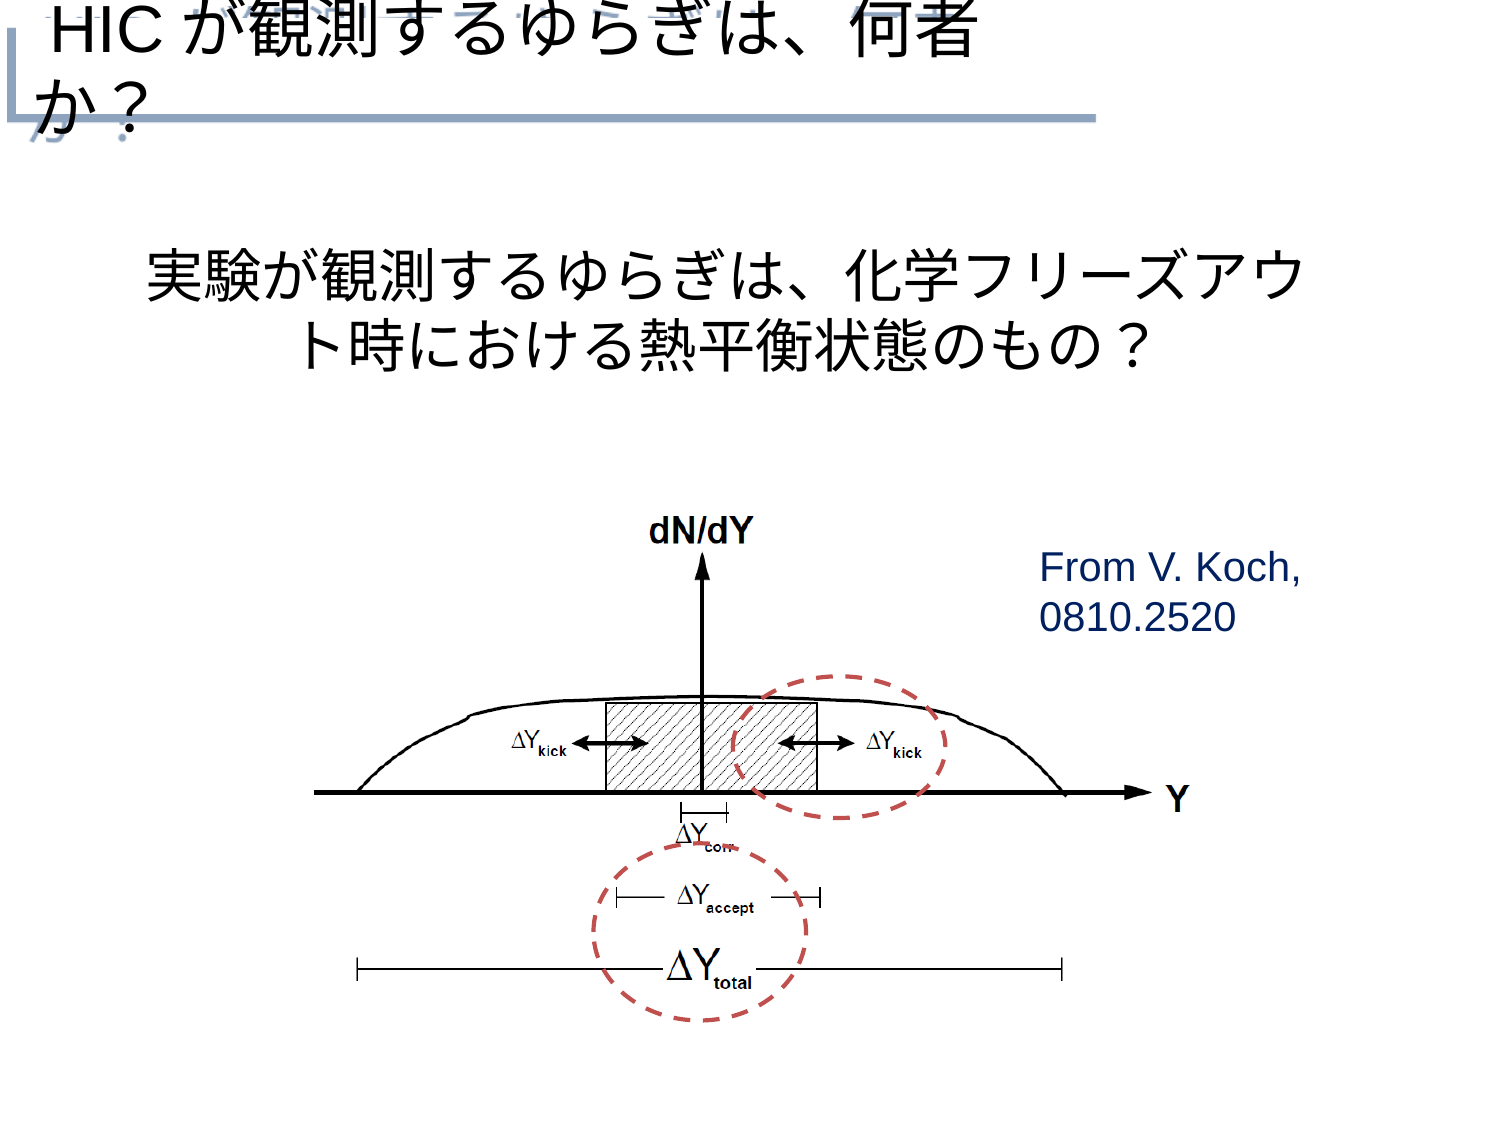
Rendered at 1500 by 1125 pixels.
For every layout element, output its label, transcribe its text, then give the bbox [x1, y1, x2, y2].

text_box 実験が観測するゆらぎは、化学フリーズアウト時における熱平衡状態のもの？ [123, 231, 1329, 387]
picture [302, 503, 1198, 998]
title HICが観測するゆらぎは、何者か？ [15, 17, 1106, 115]
text_box From V. Koch, 0810.2520 [1202, 532, 1329, 648]
text_box [639, 1005, 764, 1023]
